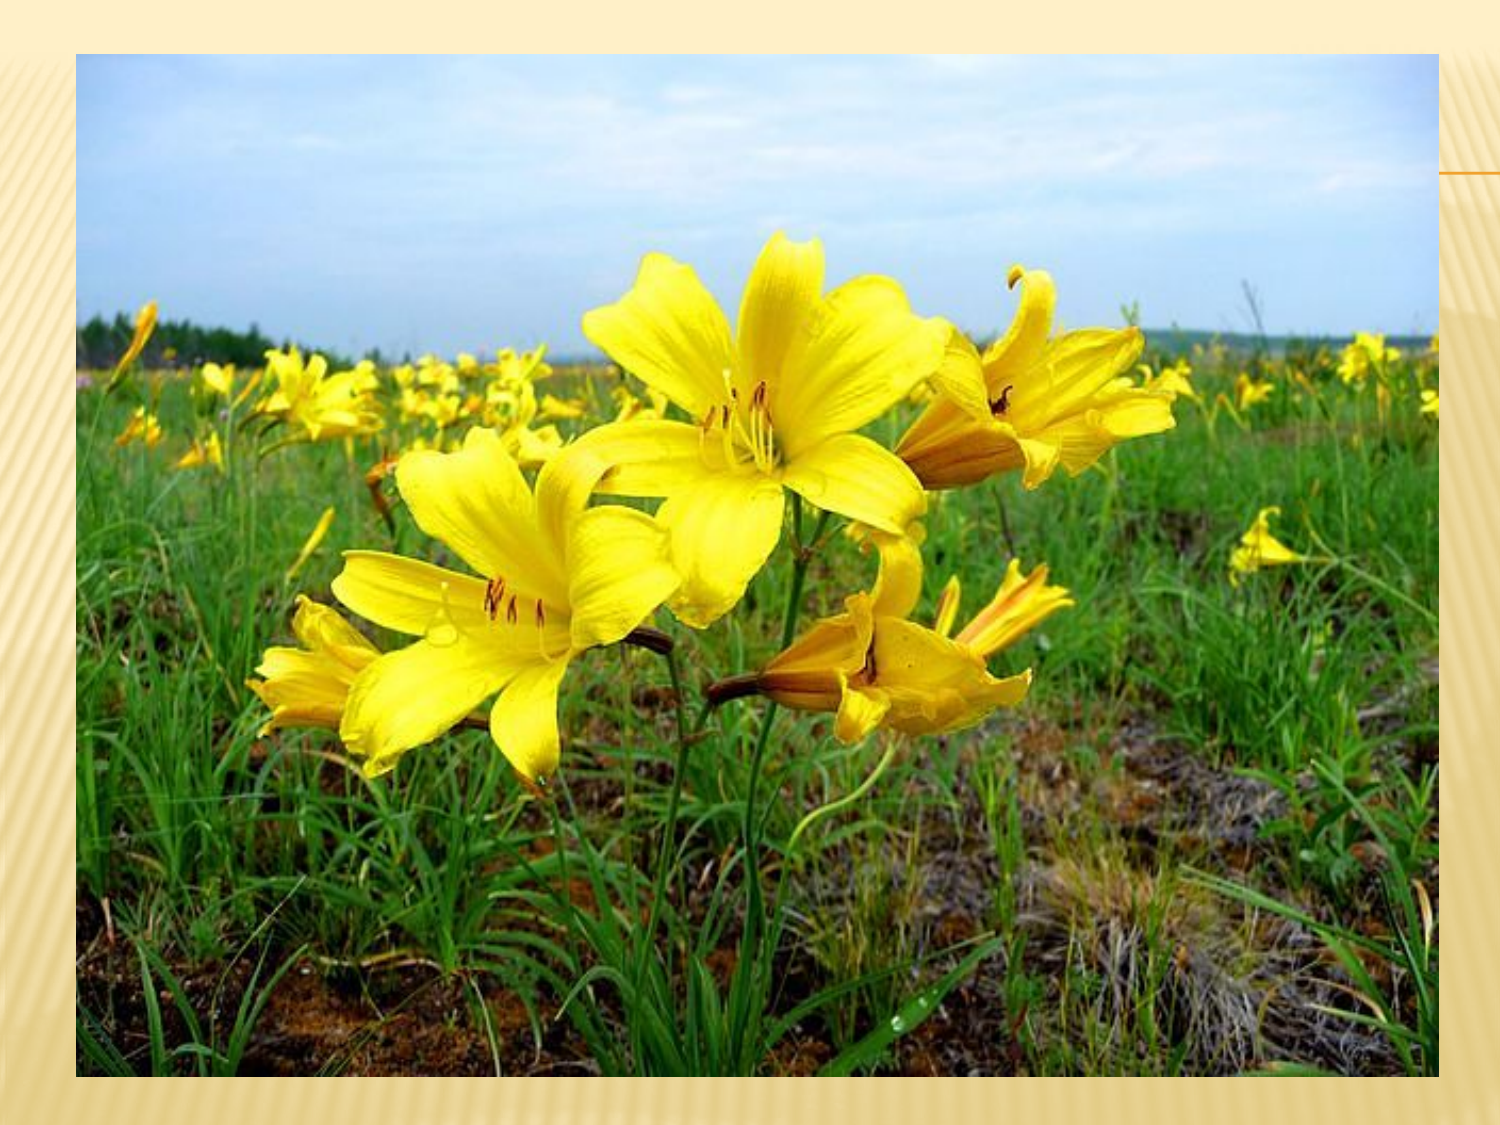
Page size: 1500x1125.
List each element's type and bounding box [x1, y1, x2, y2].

picture [76, 54, 1440, 1077]
